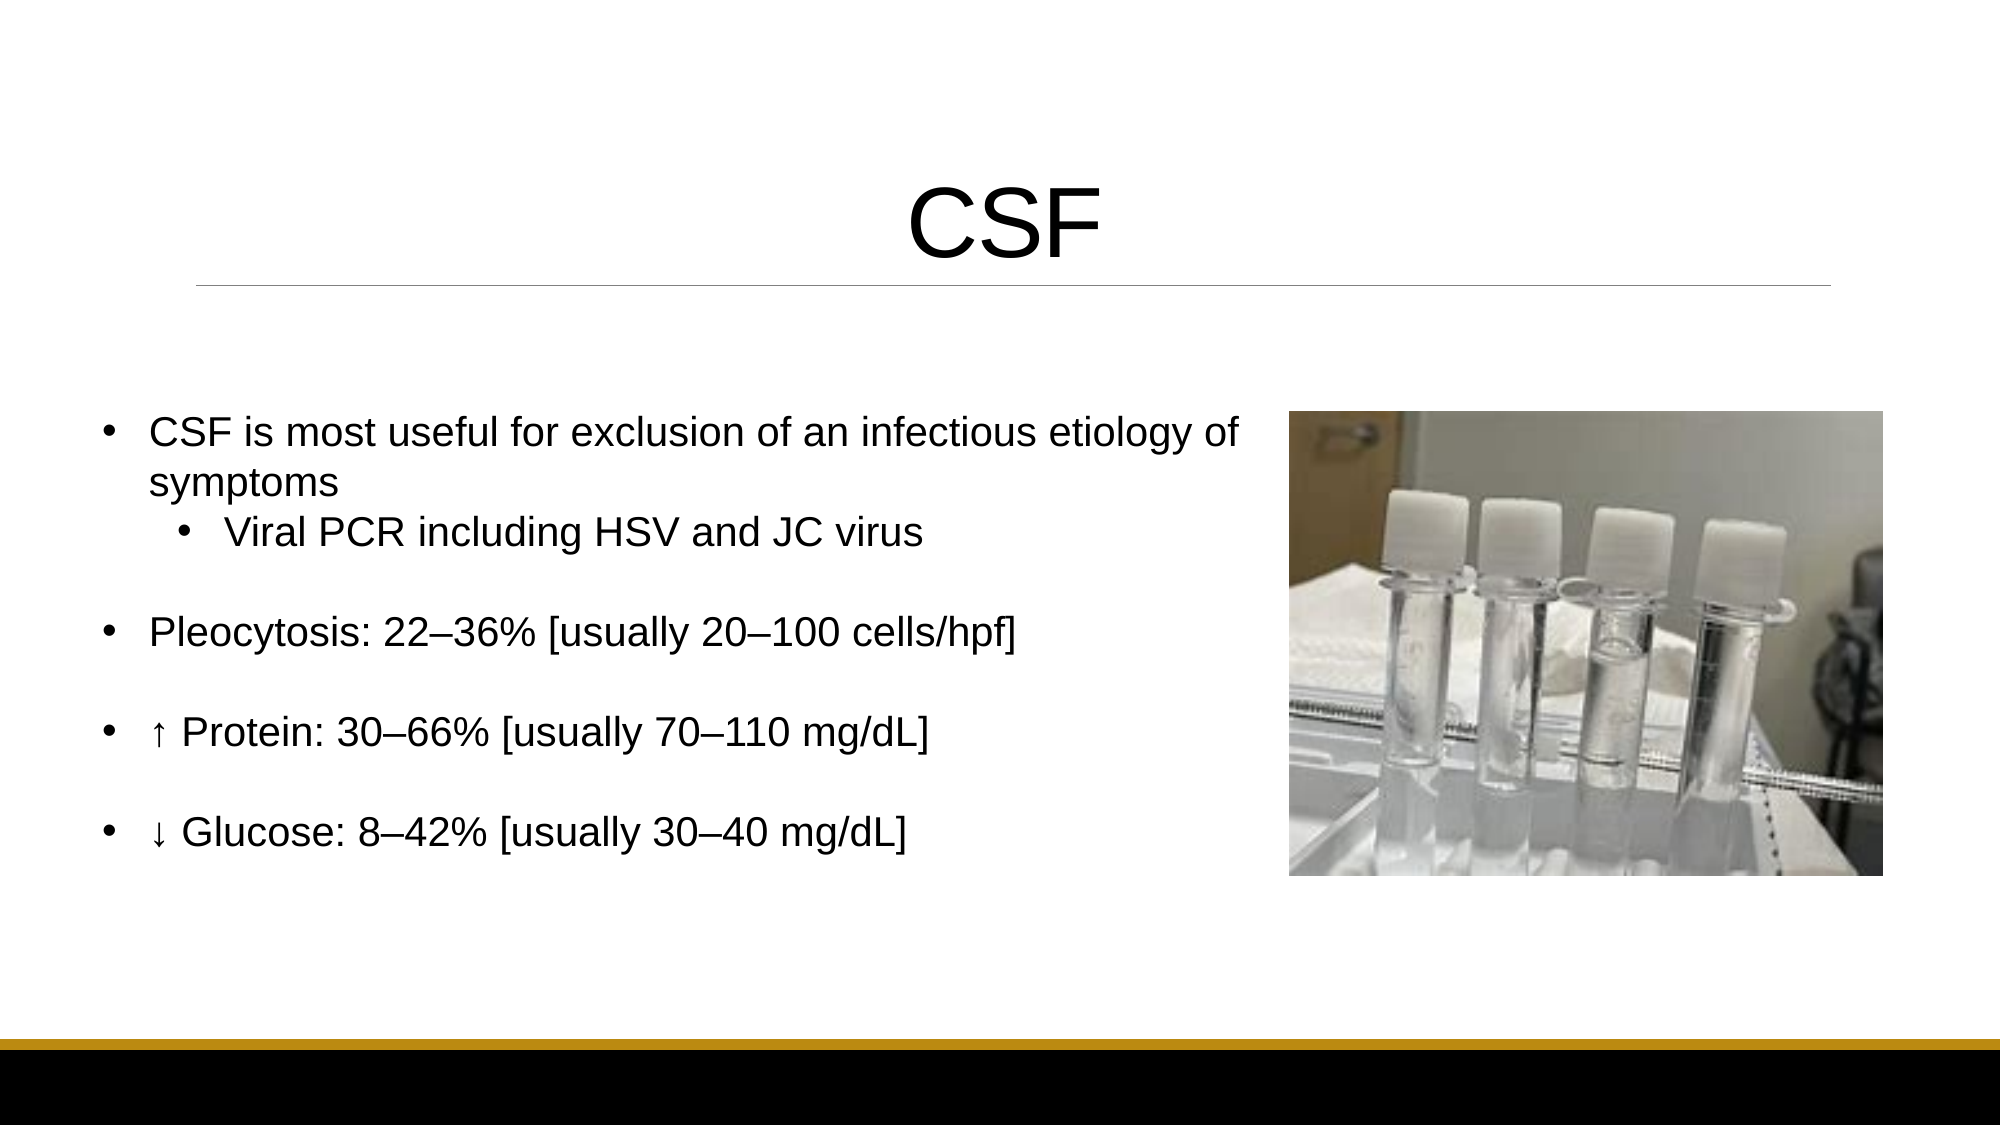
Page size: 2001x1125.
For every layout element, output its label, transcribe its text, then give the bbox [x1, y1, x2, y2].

text_box CSF is most useful for exclusion of an infectious etiology of symptoms Viral PCR including HSV and JC virus Pleocytosis: 22–36% [usually 20–100 cells/hpf] ↑ Protein: 30–66% [usually 70–110 mg/dL] ↓ Glucose: 8–42% [usually 30–40 mg/dL] [87, 397, 1334, 913]
title CSF [180, 47, 1830, 285]
picture [1288, 411, 1883, 876]
